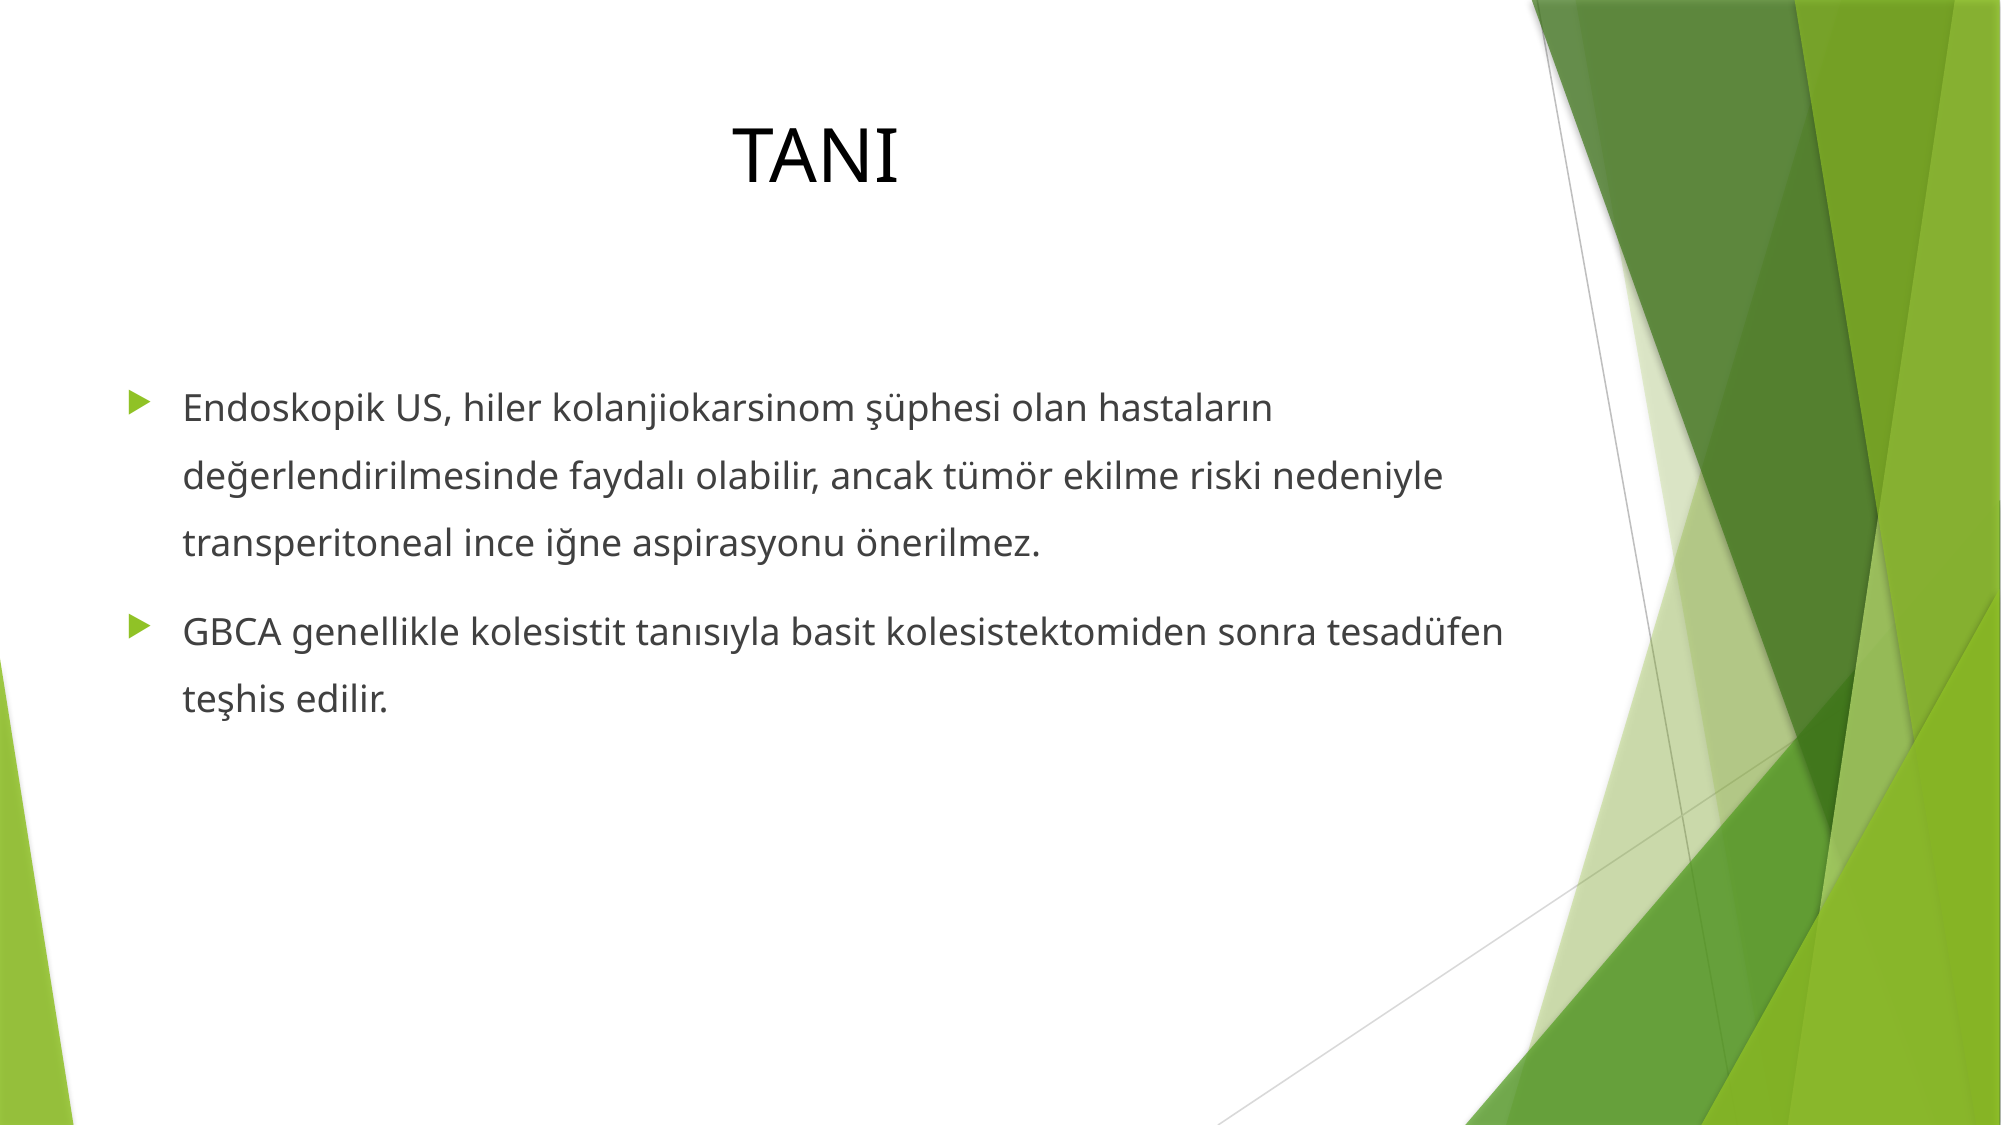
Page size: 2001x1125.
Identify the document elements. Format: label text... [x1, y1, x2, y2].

title TANI [111, 99, 1522, 317]
list Endoskopik US, hiler kolanjiokarsinom şüphesi olan hastaların değerlendirilmesinde faydalı olabilir, ancak tümör ekilme riski nedeniyle transperitoneal ince iğne aspirasyonu önerilmez. GBCA genellikle kolesistit tanısıyla basit kolesistektomiden sonra tesadüfen teşhis edilir. [111, 354, 1522, 992]
